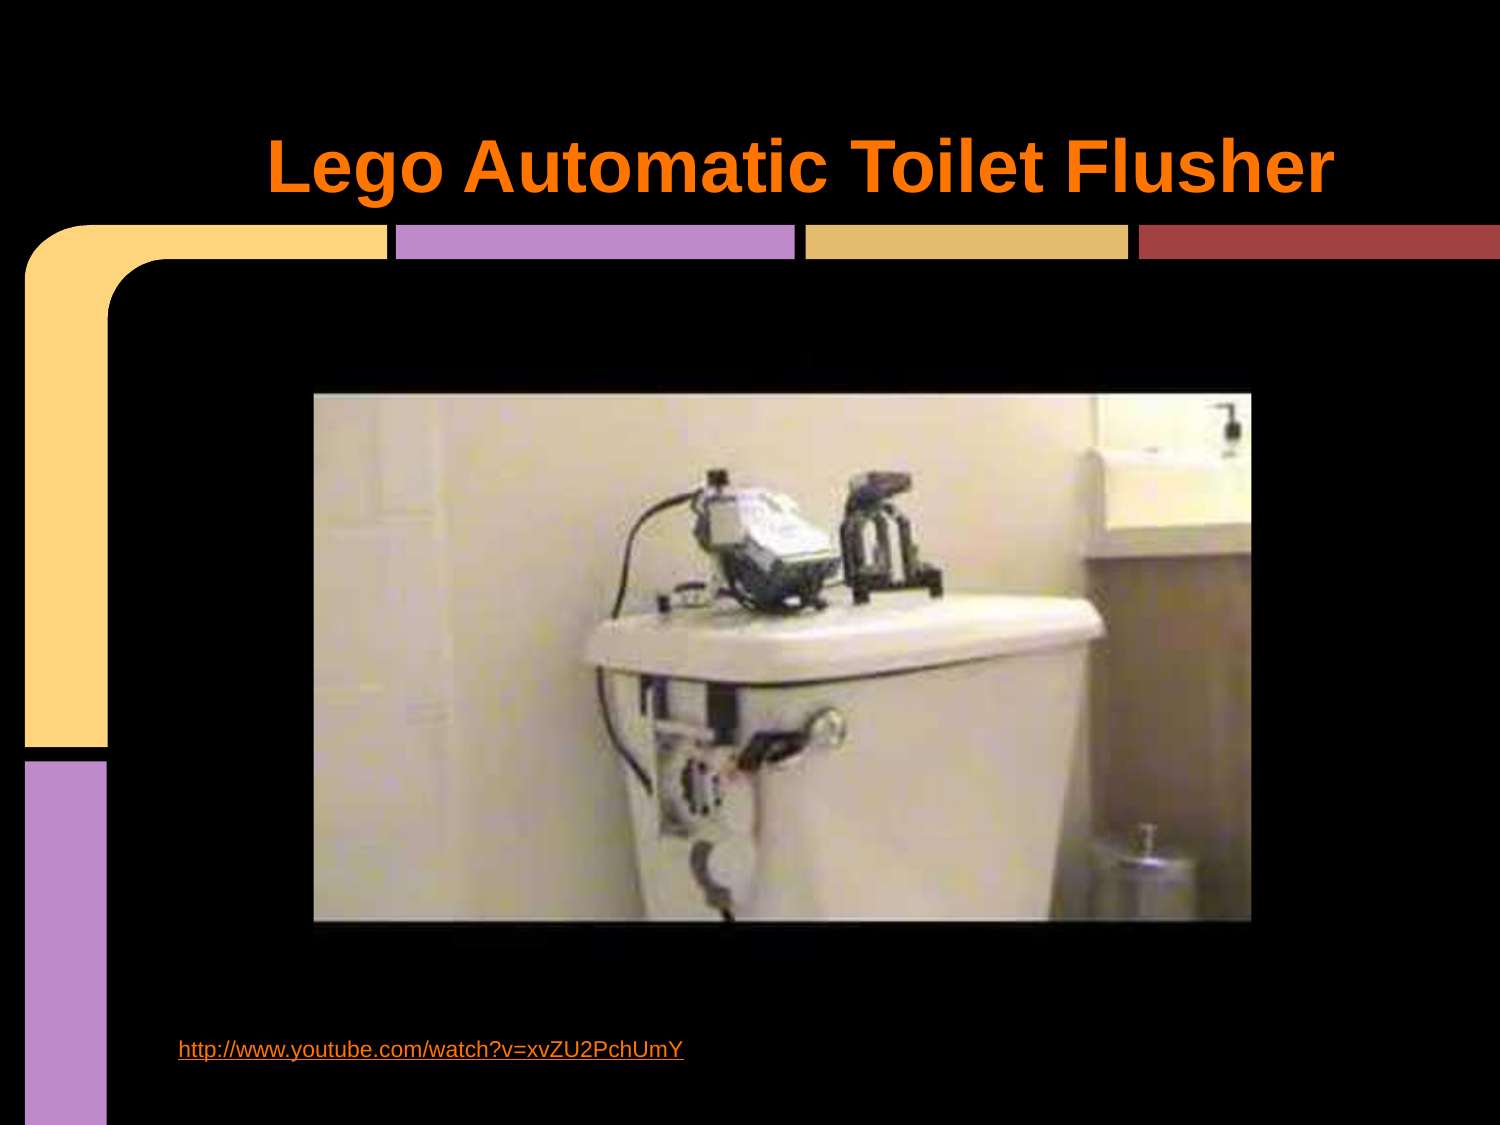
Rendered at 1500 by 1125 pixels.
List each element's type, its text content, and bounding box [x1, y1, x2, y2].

list http://www.youtube.com/watch?v=xvZU2PchUmY [163, 1019, 1366, 1108]
text_box [313, 306, 1252, 1010]
title Lego Automatic Toilet Flusher [140, 35, 1425, 223]
